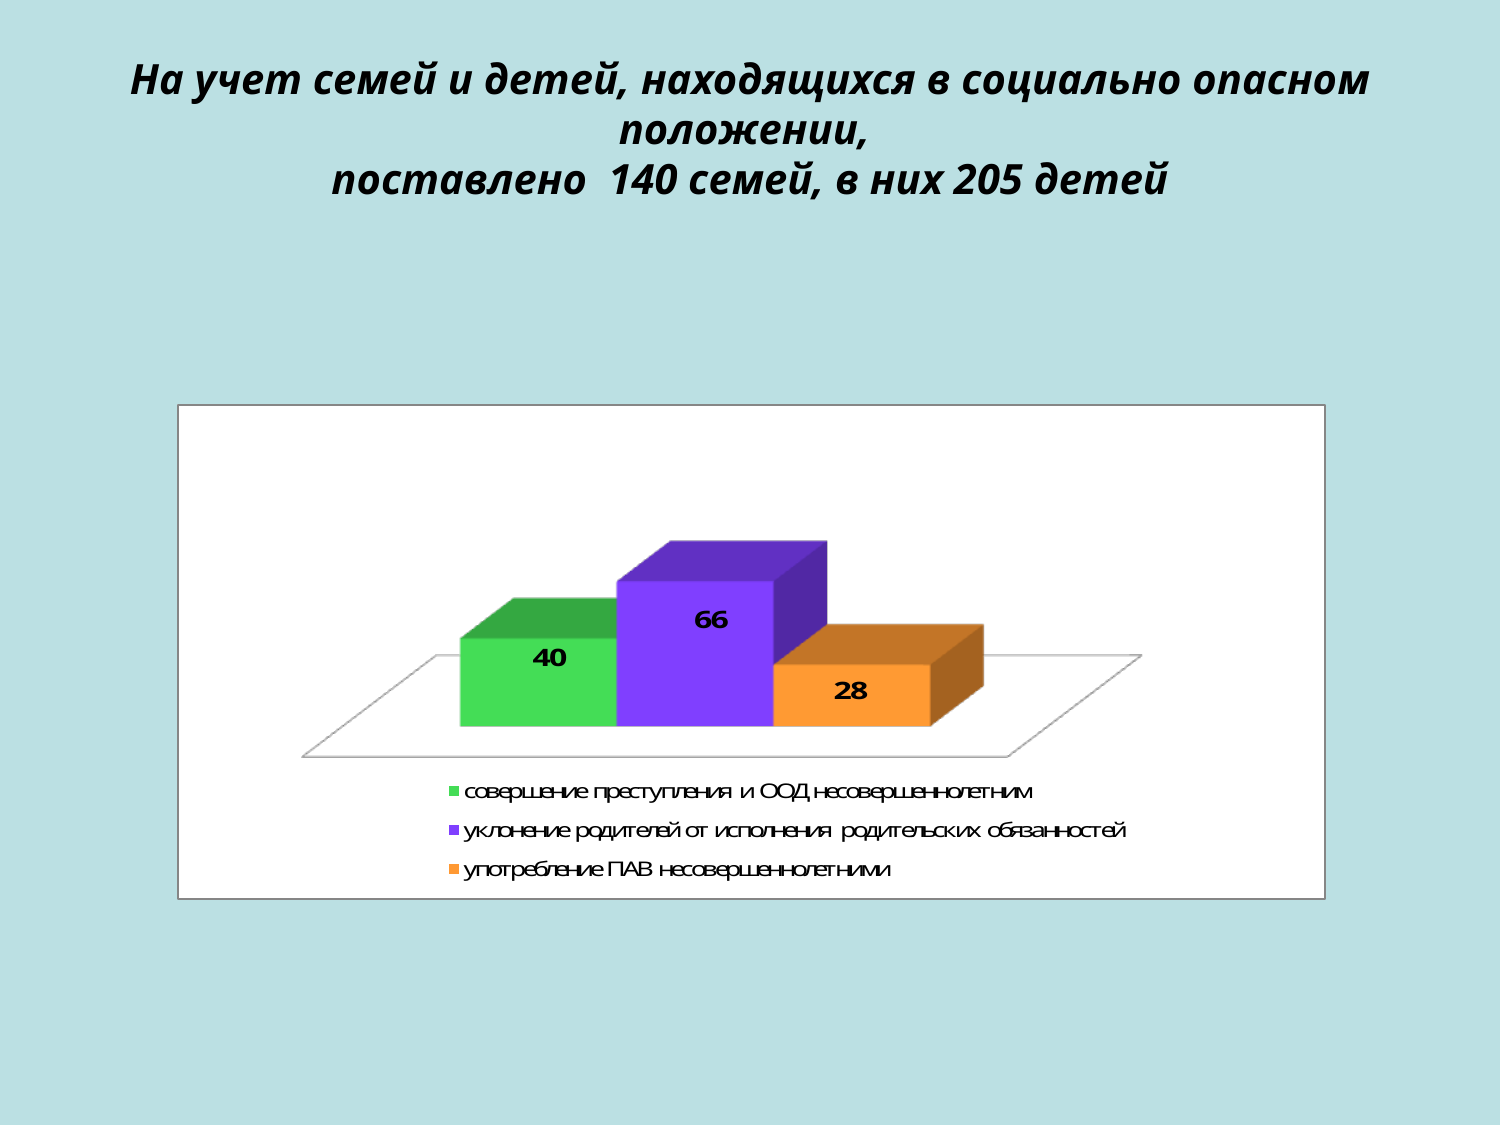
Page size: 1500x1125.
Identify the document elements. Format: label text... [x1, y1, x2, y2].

title На учет семей и детей, находящихся в социально опасном положении, поставлено 140 семей, в них 205 детей [75, 45, 1425, 233]
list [170, 397, 1333, 905]
